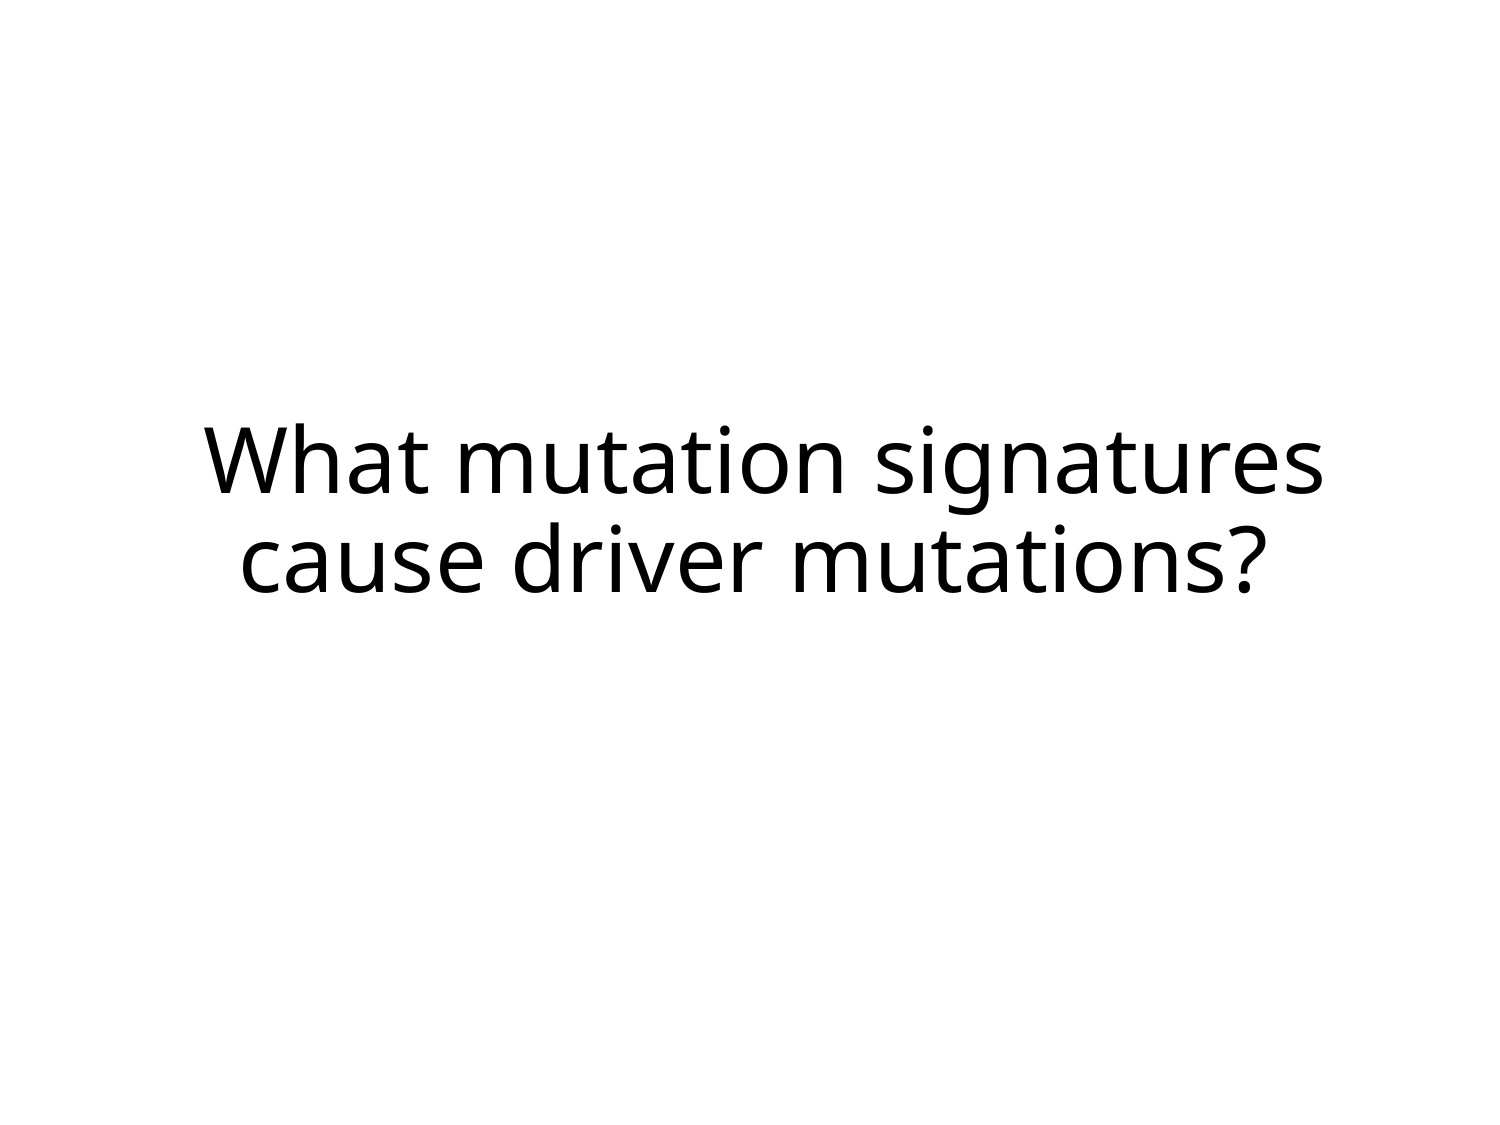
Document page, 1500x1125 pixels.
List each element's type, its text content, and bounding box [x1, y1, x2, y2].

title What mutation signatures cause driver mutations? [118, 265, 1413, 761]
